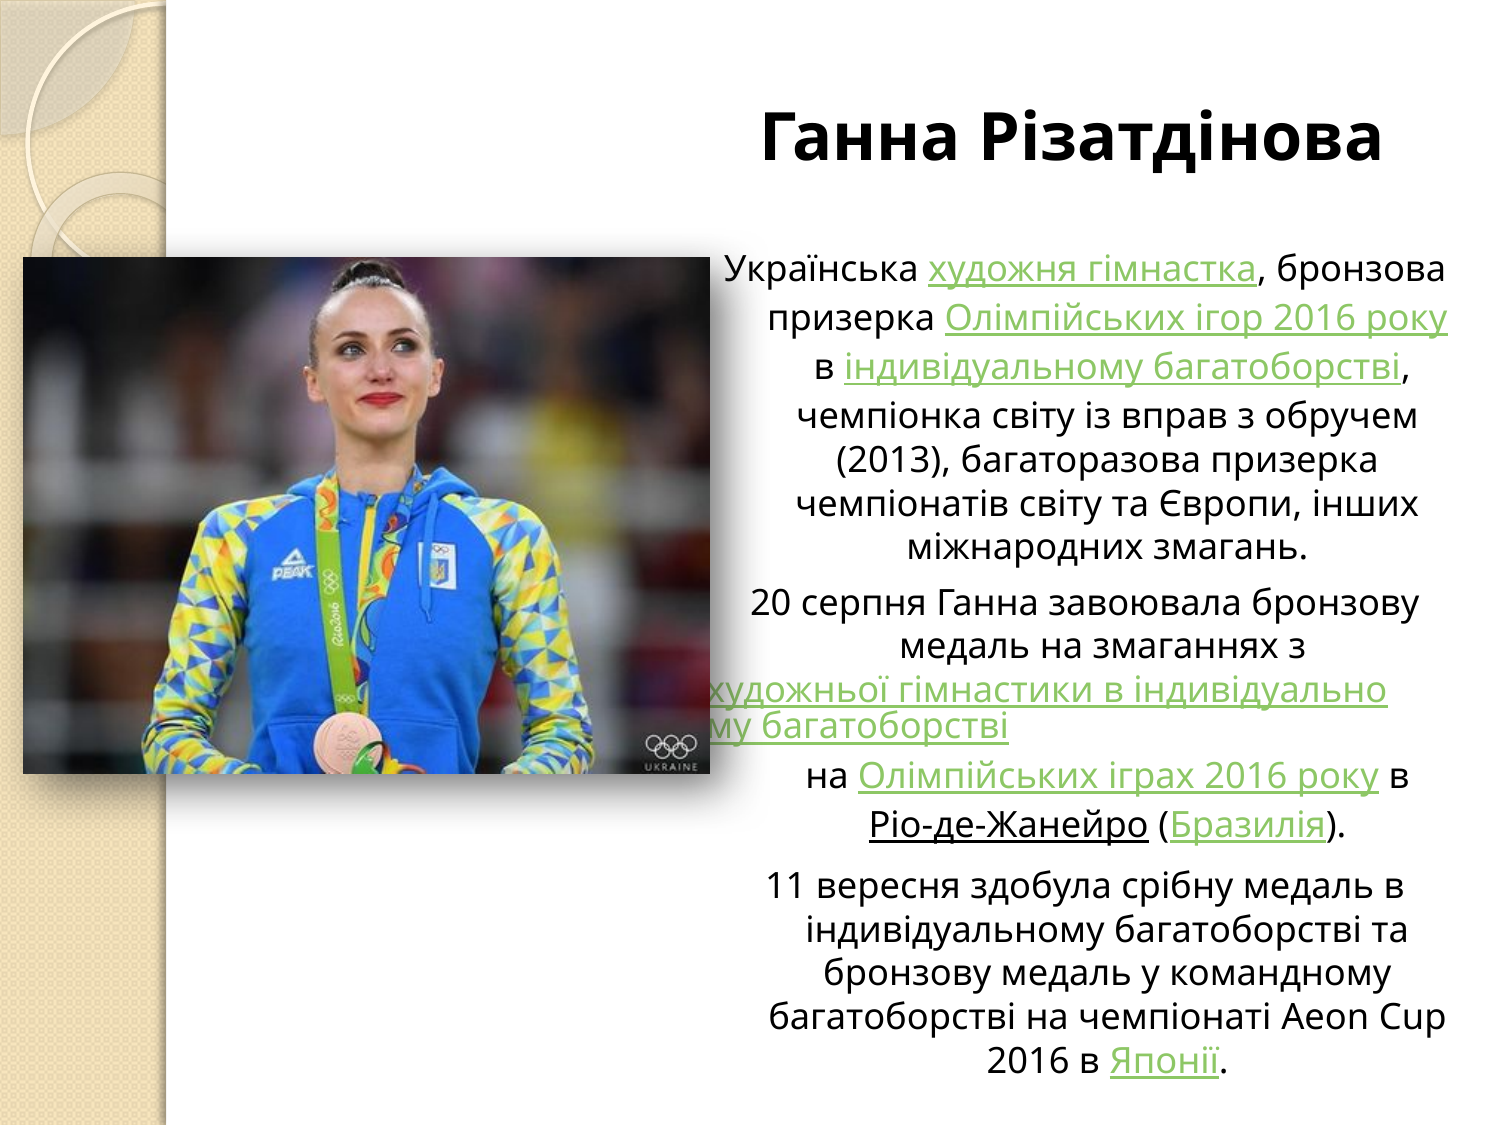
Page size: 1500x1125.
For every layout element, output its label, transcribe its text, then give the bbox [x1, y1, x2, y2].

list Українська художня гімнастка, бронзова призерка Олімпійських ігор 2016 року в індивідуальному багатоборстві, чемпіонка світу із вправ з обручем (2013), багаторазова призерка чемпіонатів світу та Європи, інших міжнародних змагань. 20 серпня Ганна завоювала бронзову медаль на змаганнях з художньої гімнастики в індивідуальному багатоборстві на Олімпійських іграх 2016 року в Ріо-де-Жанейро (Бразилія). 11 вересня здобула срібну медаль в індивідуальному багатоборстві та бронзову медаль у командному багатоборстві на чемпіонаті Aeon Cup 2016 в Японії. [691, 237, 1466, 1090]
title Ганна Різатдінова [679, 45, 1466, 223]
picture [23, 257, 710, 774]
